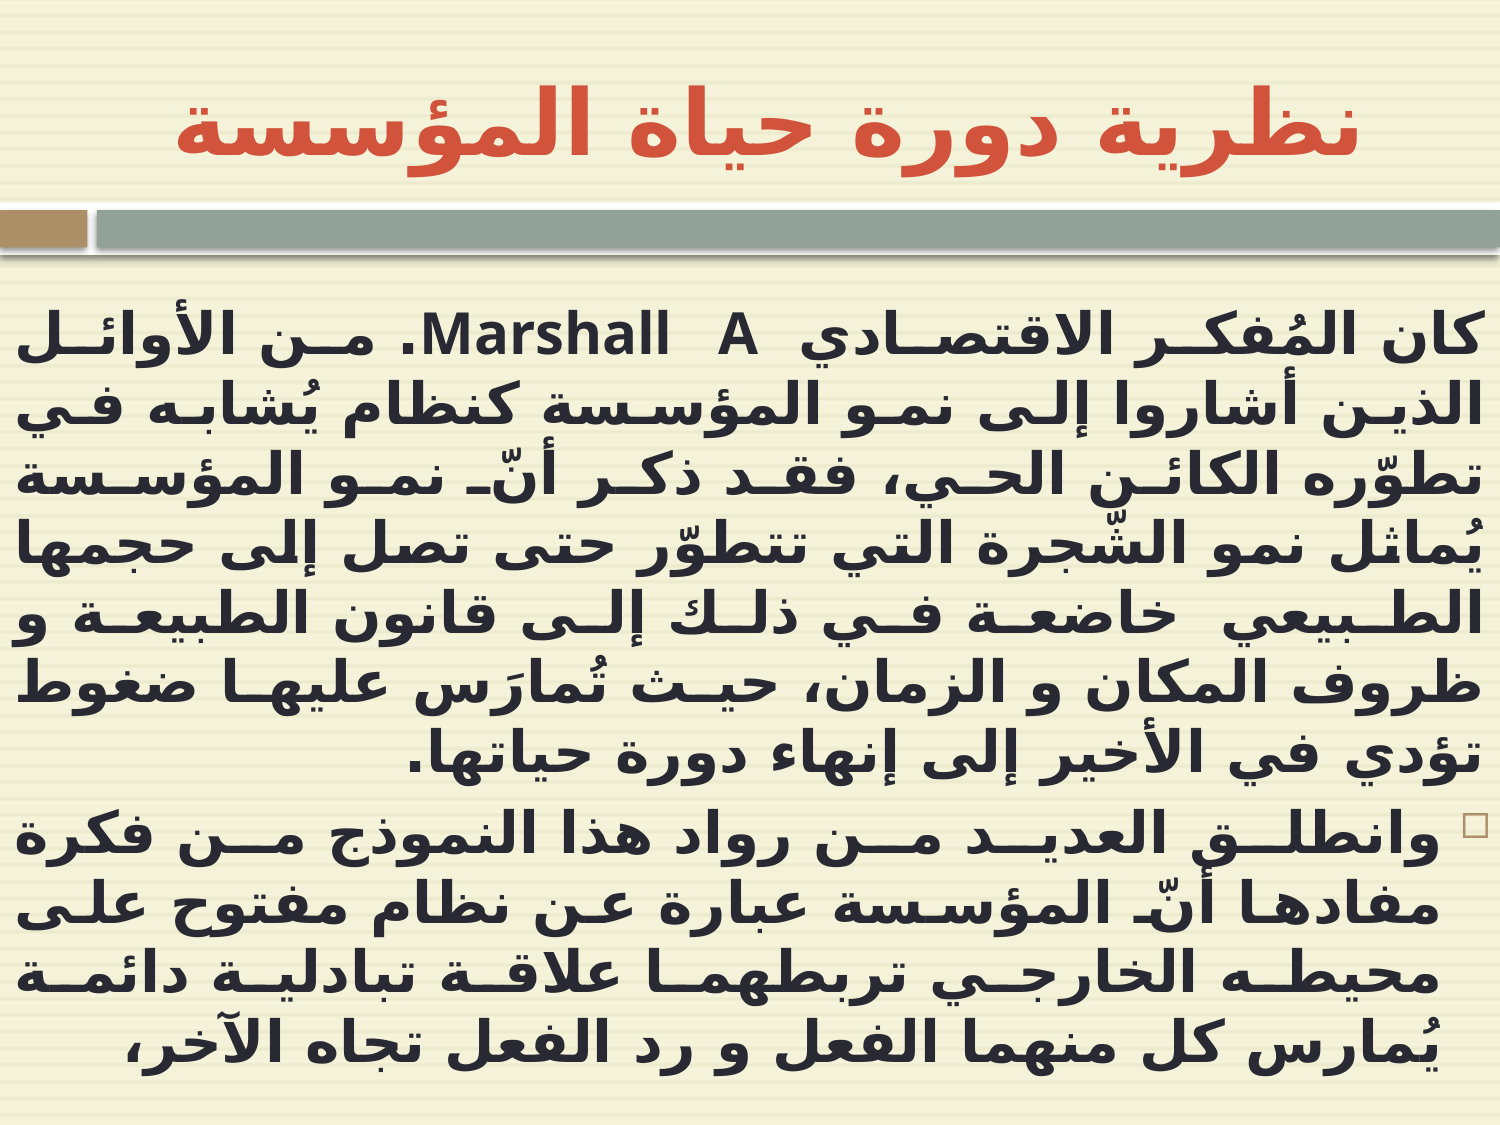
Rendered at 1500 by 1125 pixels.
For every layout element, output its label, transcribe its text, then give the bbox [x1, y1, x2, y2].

list كان المُفكر الاقتصادي Marshall A. من الأوائل الذين أشاروا إلى نمو المؤسسة كنظام يُشابه في تطوّره الكائن الحي، فقد ذكر أنّ نمو المؤسسة يُماثل نمو الشّجرة التي تتطوّر حتى تصل إلى حجمها الطبيعي خاضعة في ذلك إلى قانون الطبيعة و ظروف المكان و الزمان، حيث تُمارَس عليها ضغوط تؤدي في الأخير إلى إنهاء دورة حياتها. وانطلق العديد من رواد هذا النموذج من فكرة مفادها أنّ المؤسسة عبارة عن نظام مفتوح على محيطه الخارجي تربطهما علاقة تبادلية دائمة يُمارس كل منهما الفعل و رد الفعل تجاه الآخر، [0, 208, 1500, 1120]
title نظرية دورة حياة المؤسسة [100, 37, 1438, 200]
